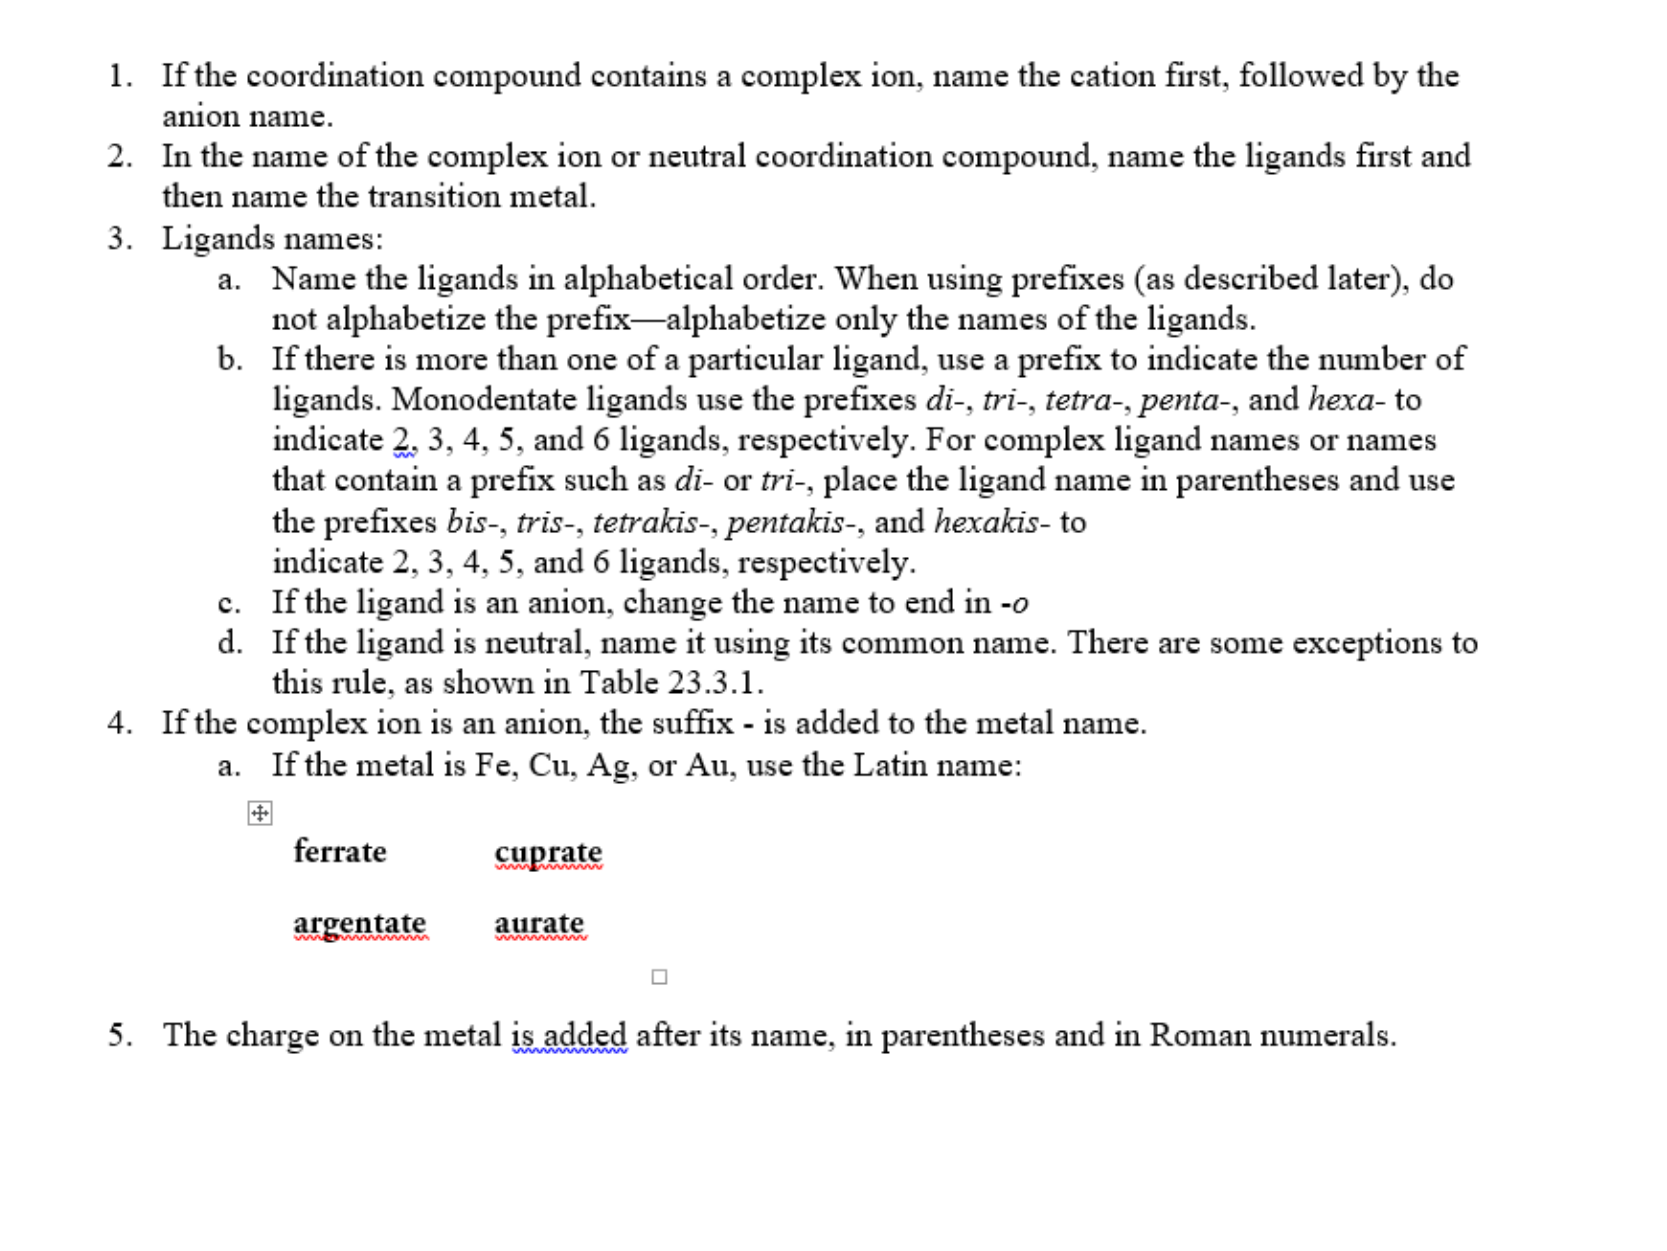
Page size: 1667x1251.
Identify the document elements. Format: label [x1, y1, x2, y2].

picture [70, 37, 1542, 1076]
